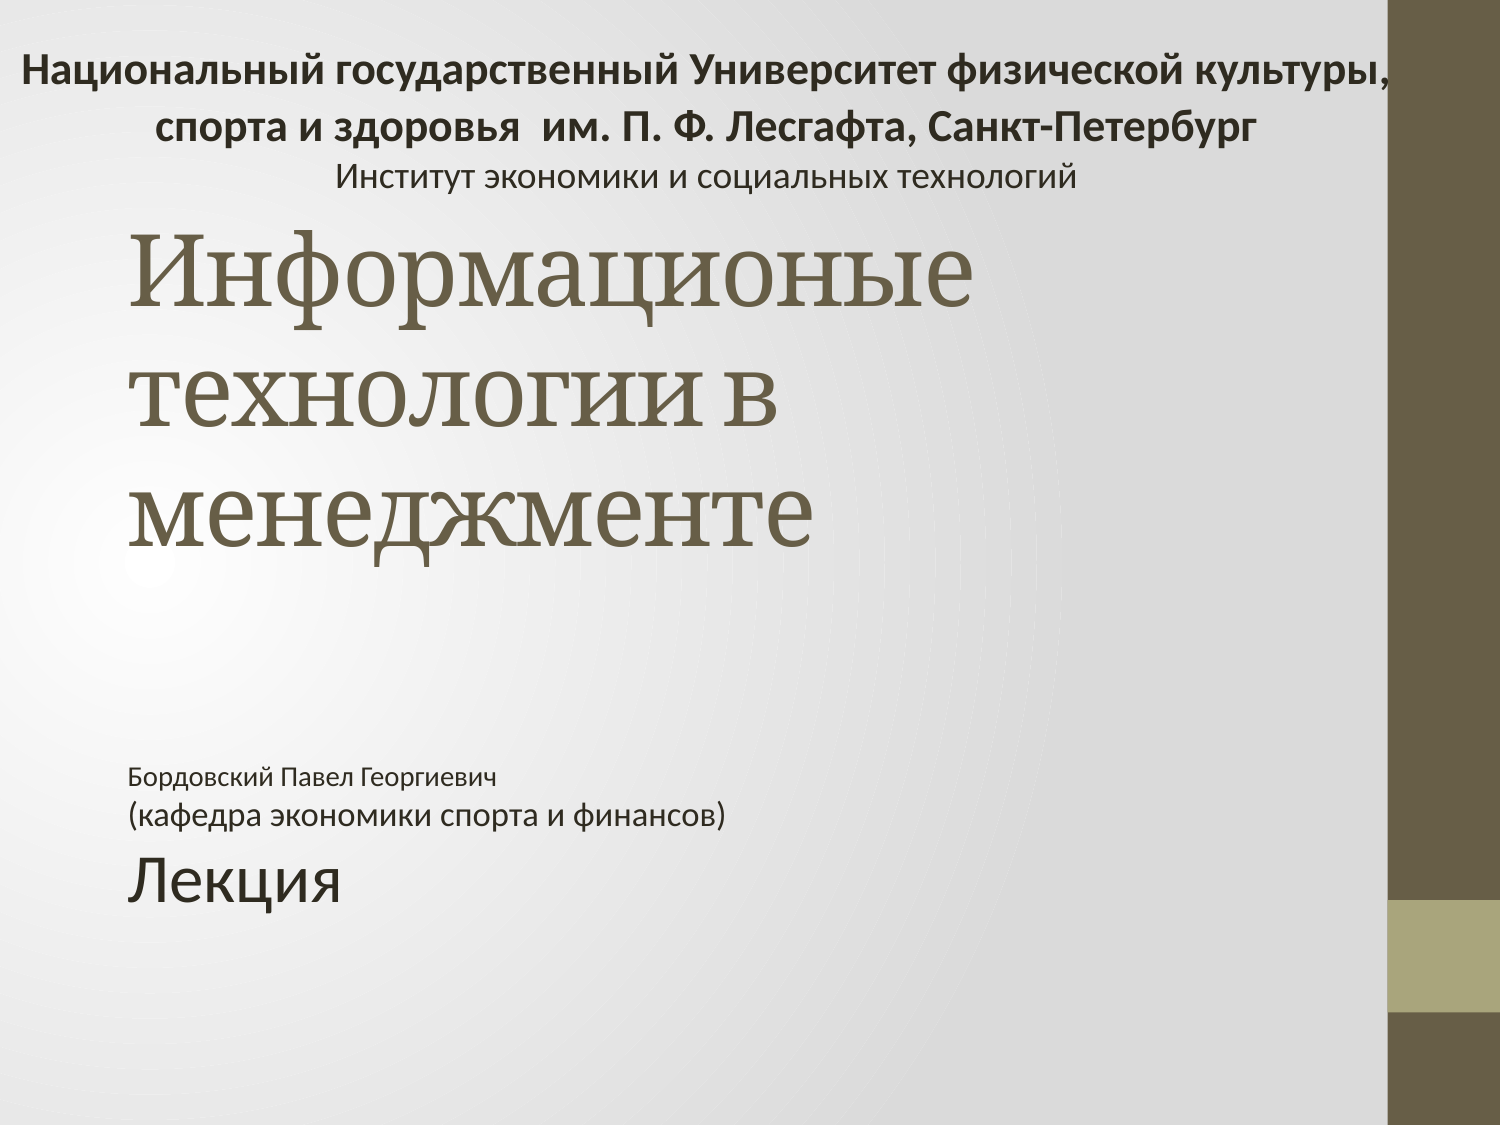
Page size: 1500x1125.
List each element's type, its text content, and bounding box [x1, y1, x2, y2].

subtitle Бордовский Павел Георгиевич (кафедра экономики спорта и финансов) Лекция [112, 750, 1173, 925]
text_box Национальный государственный Университет физической культуры, спорта и здоровья им. П. Ф. Лесгафта, Санкт-Петербург Институт экономики и социальных технологий [3, 30, 1410, 204]
title Информационые технологии в менеджменте [112, 312, 1350, 575]
